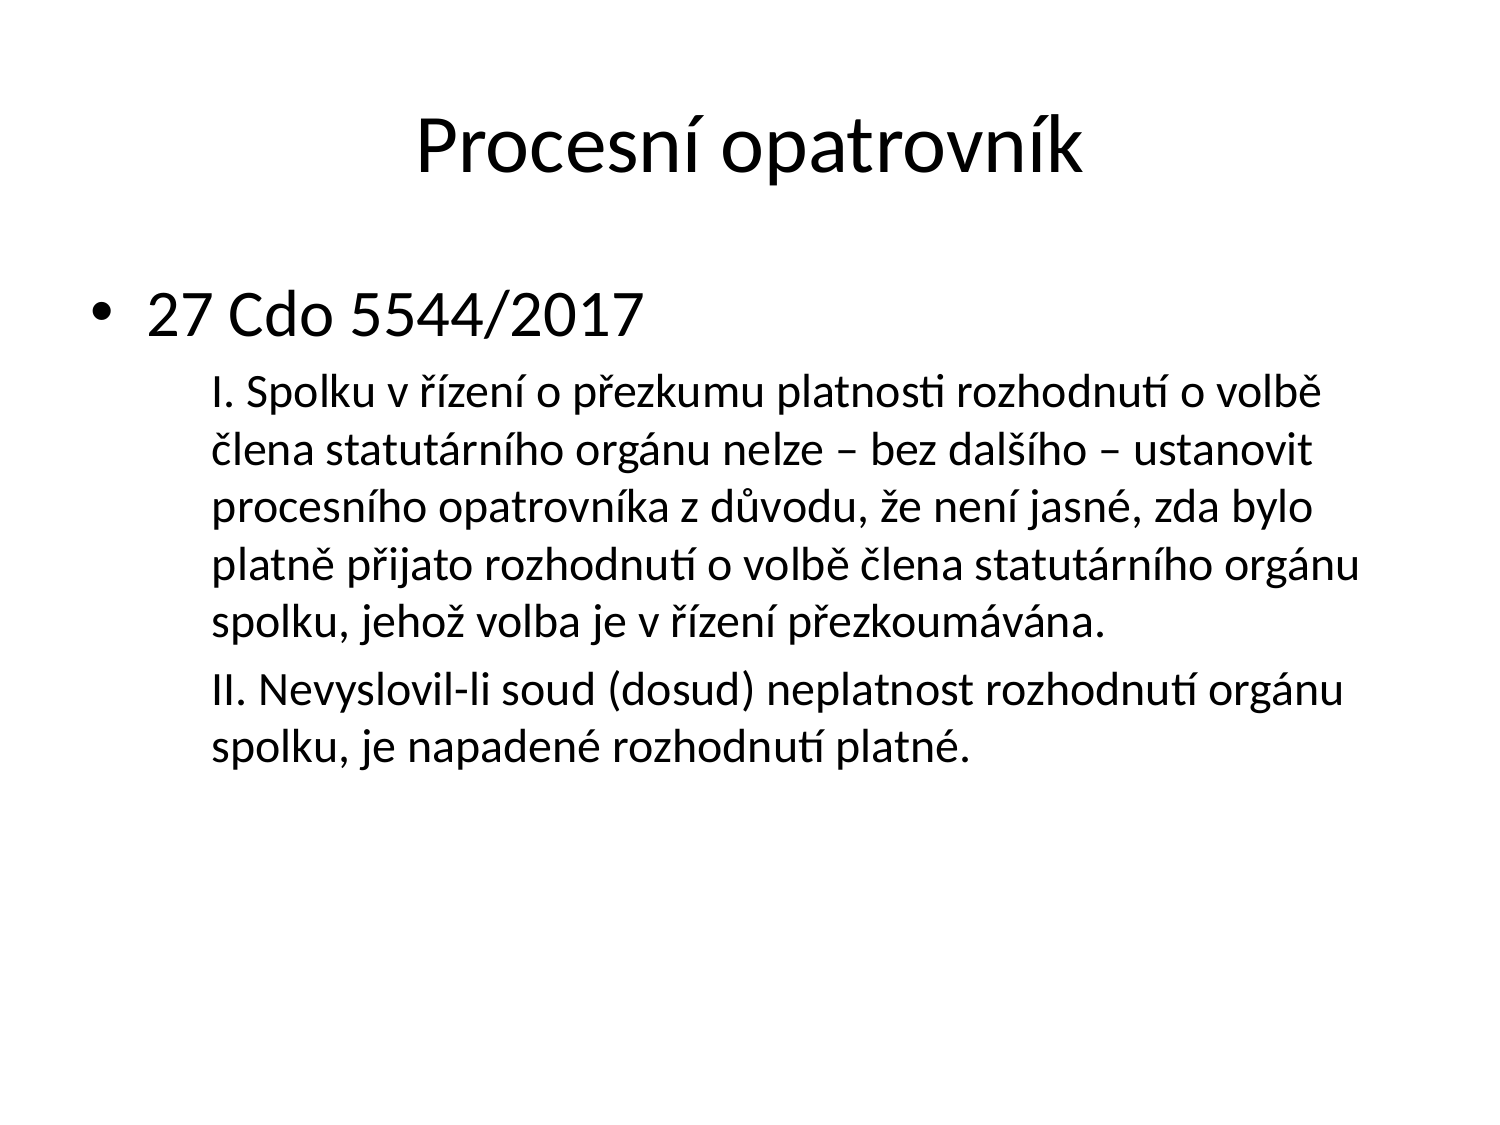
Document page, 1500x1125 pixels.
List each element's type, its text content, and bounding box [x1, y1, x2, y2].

list 27 Cdo 5544/2017 I. Spolku v řízení o přezkumu platnosti rozhodnutí o volbě člena statutárního orgánu nelze – bez dalšího – ustanovit procesního opatrovníka z důvodu, že není jasné, zda bylo platně přijato rozhodnutí o volbě člena statutárního orgánu spolku, jehož volba je v řízení přezkoumávána. II. Nevyslovil-li soud (dosud) neplatnost rozhodnutí orgánu spolku, je napadené rozhodnutí platné. [75, 262, 1425, 1005]
title Procesní opatrovník [75, 45, 1425, 233]
